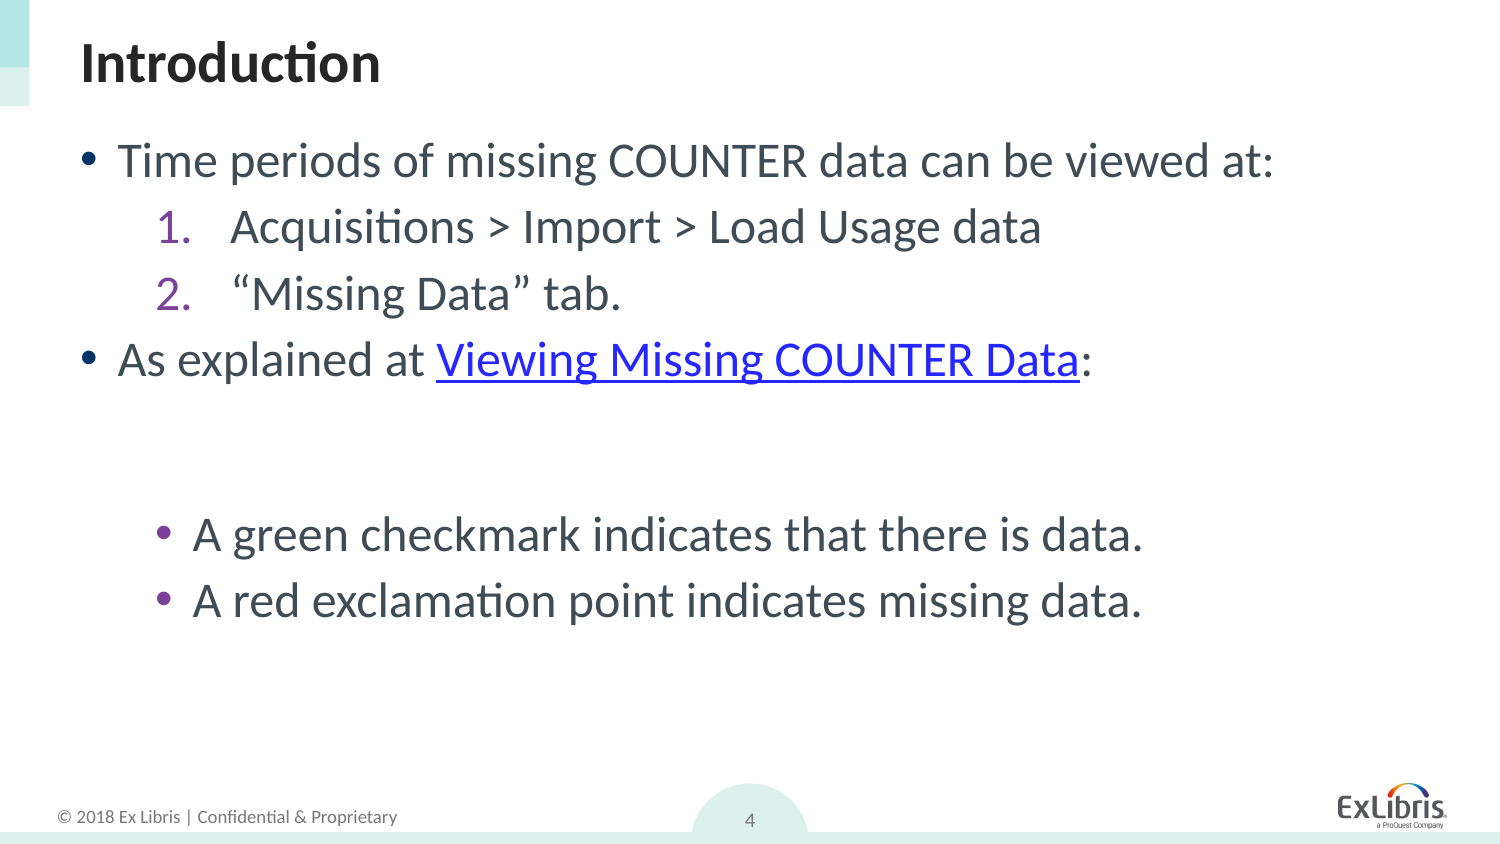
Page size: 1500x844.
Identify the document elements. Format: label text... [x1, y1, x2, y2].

slide_number 4 [705, 789, 795, 844]
list Time periods of missing COUNTER data can be viewed at: Acquisitions > Import > Load Usage data “Missing Data” tab. As explained at Viewing Missing COUNTER Data: A green checkmark indicates that there is data. A red exclamation point indicates missing data. [64, 126, 1447, 753]
picture [1338, 783, 1447, 829]
title Introduction [64, 11, 1447, 107]
